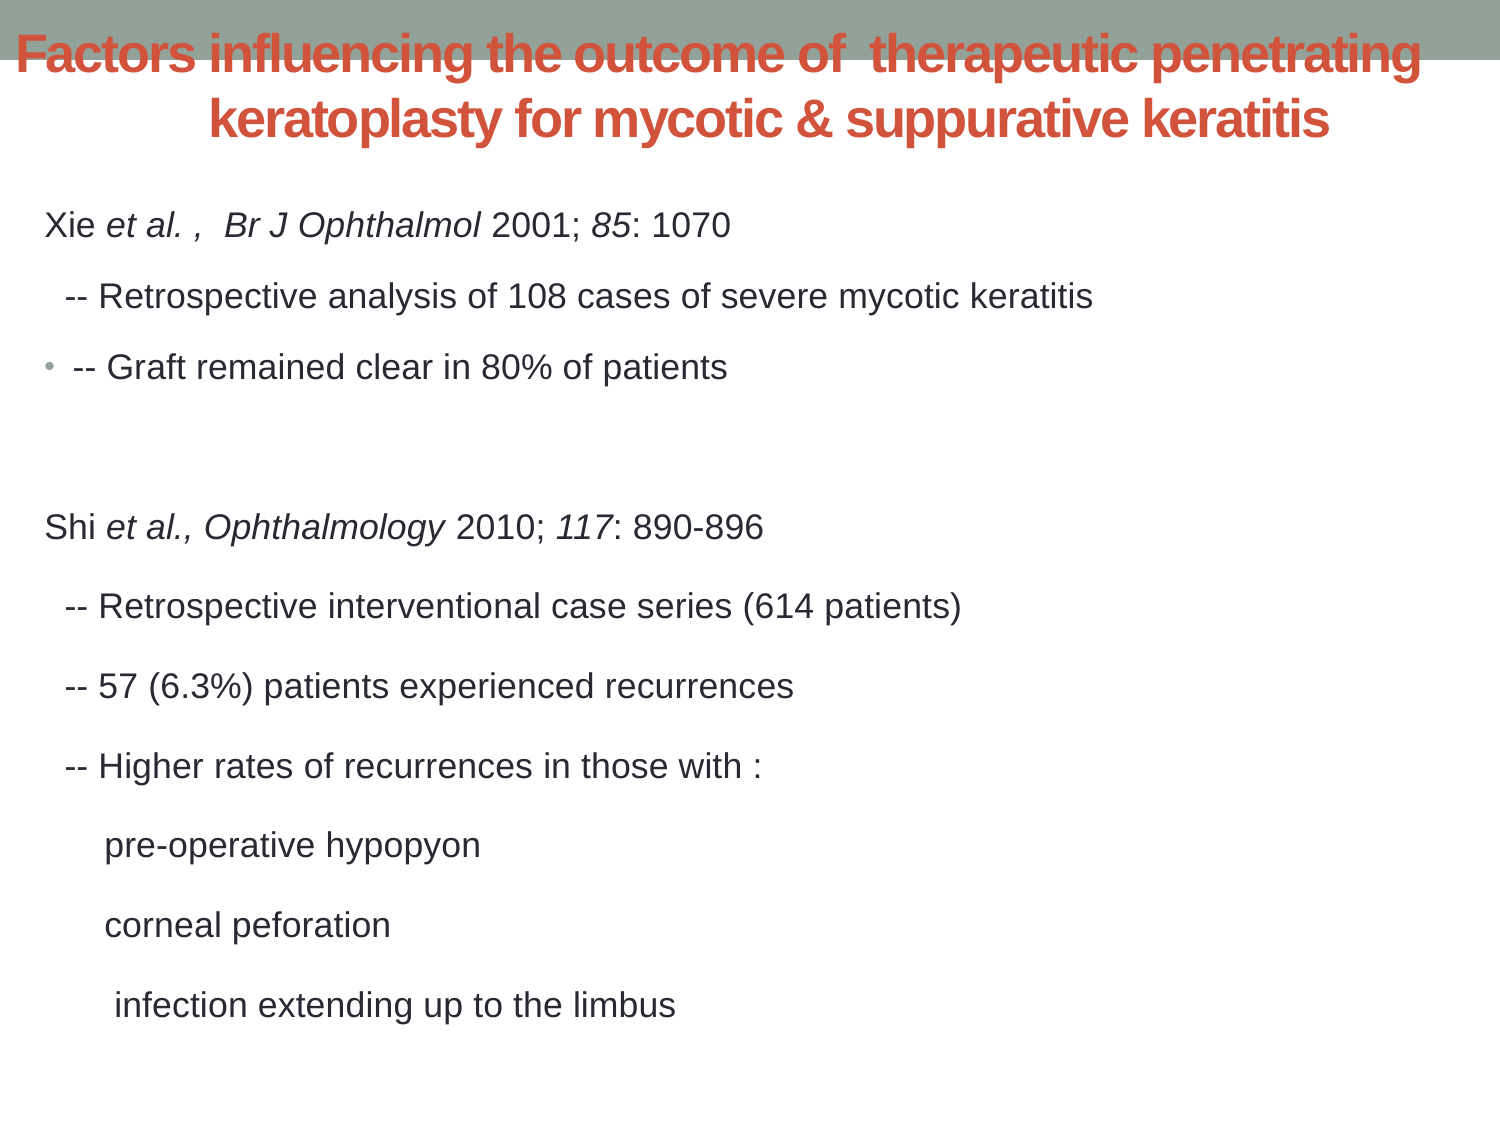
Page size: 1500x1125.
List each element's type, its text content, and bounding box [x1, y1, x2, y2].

list Xie et al. , Br J Ophthalmol 2001; 85: 1070 -- Retrospective analysis of 108 cases of severe mycotic keratitis -- Graft remained clear in 80% of patients Shi et al., Ophthalmology 2010; 117: 890-896 -- Retrospective interventional case series (614 patients) -- 57 (6.3%) patients experienced recurrences -- Higher rates of recurrences in those with : pre-operative hypopyon corneal peforation infection extending up to the limbus [29, 172, 1465, 1035]
title Factors influencing the outcome of therapeutic penetrating keratoplasty for mycotic & suppurative keratitis [0, 0, 1500, 233]
